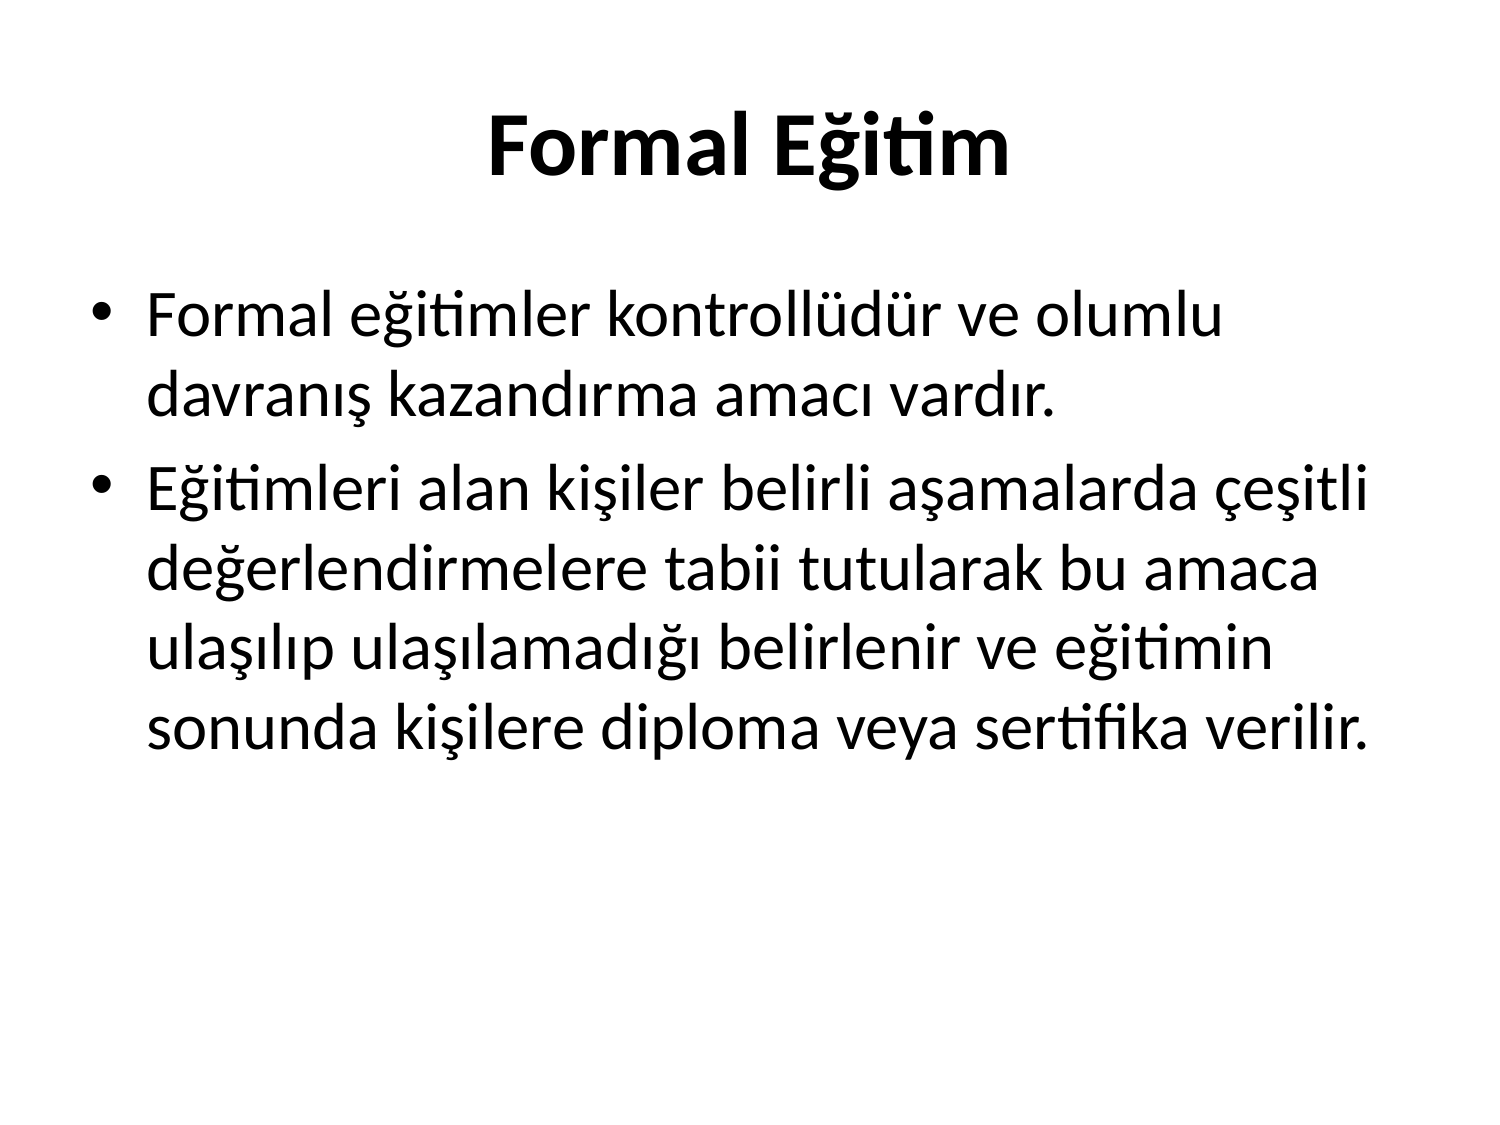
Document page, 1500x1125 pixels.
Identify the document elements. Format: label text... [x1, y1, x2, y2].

title Formal Eğitim [75, 45, 1425, 233]
list Formal eğitimler kontrollüdür ve olumlu davranış kazandırma amacı vardır. Eğitimleri alan kişiler belirli aşamalarda çeşitli değerlendirmelere tabii tutularak bu amaca ulaşılıp ulaşılamadığı belirlenir ve eğitimin sonunda kişilere diploma veya sertifika verilir. [75, 262, 1425, 1005]
